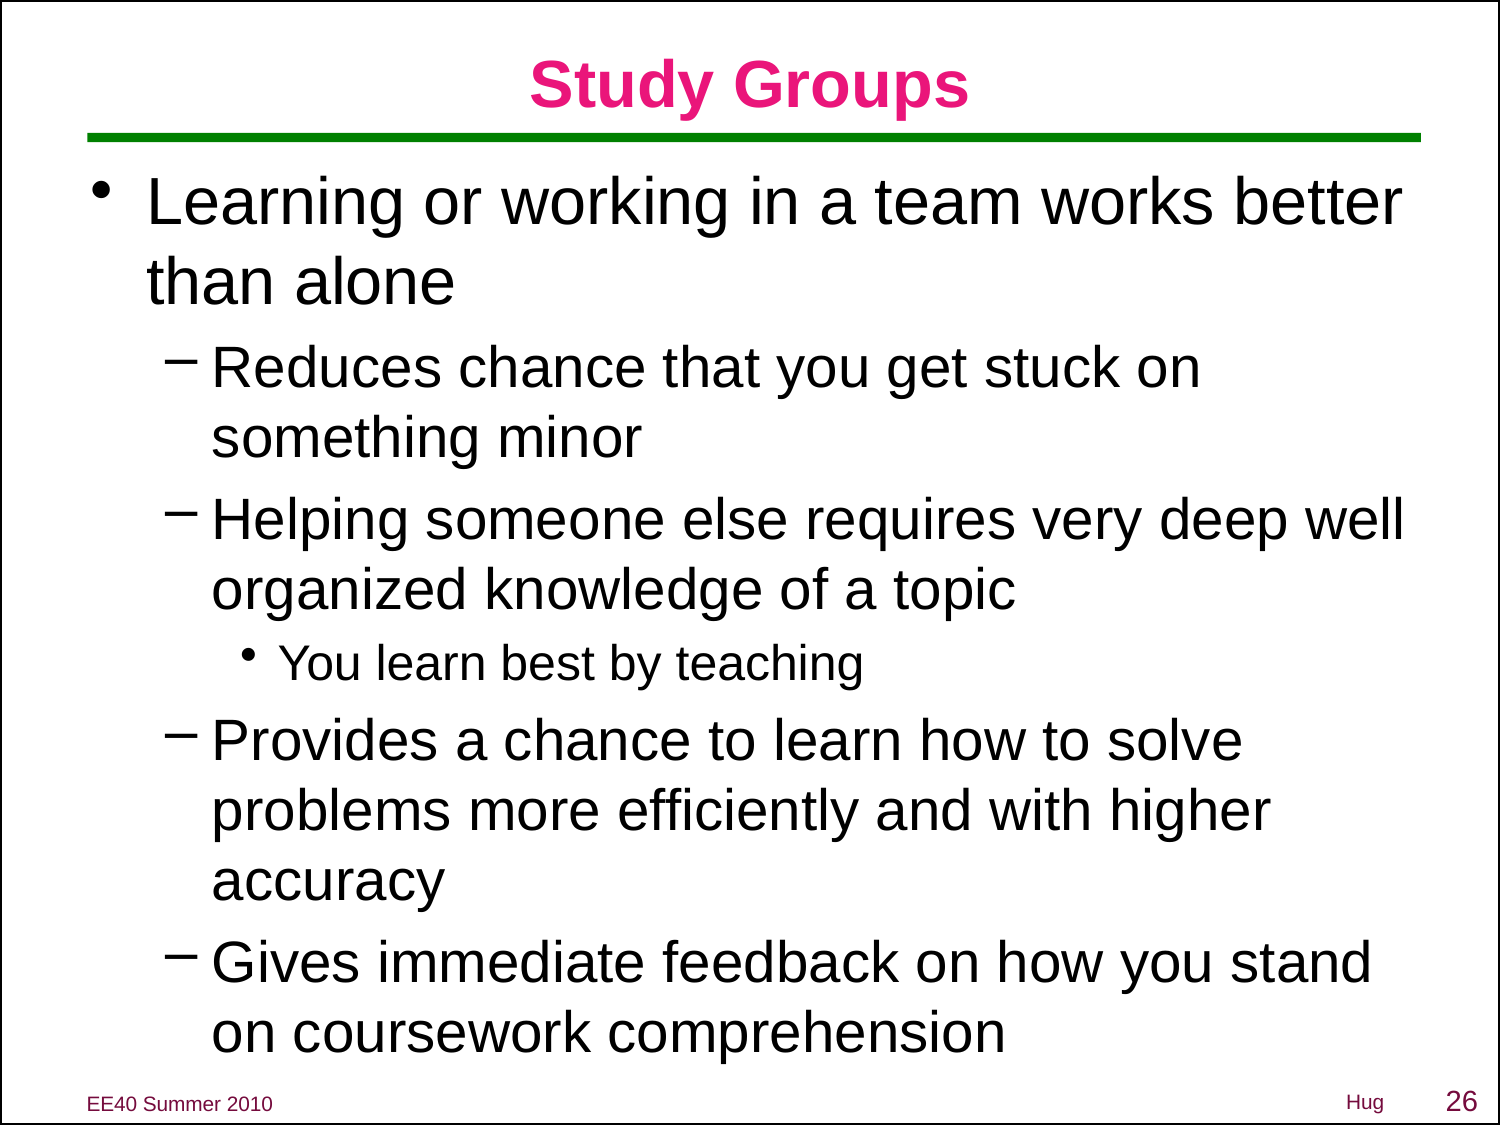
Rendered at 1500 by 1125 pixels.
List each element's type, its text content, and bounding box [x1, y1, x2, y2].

list Learning or working in a team works better than alone Reduces chance that you get stuck on something minor Helping someone else requires very deep well organized knowledge of a topic You learn best by teaching Provides a chance to learn how to solve problems more efficiently and with higher accuracy Gives immediate feedback on how you stand on coursework comprehension [74, 149, 1426, 1056]
title Study Groups [74, 37, 1426, 126]
